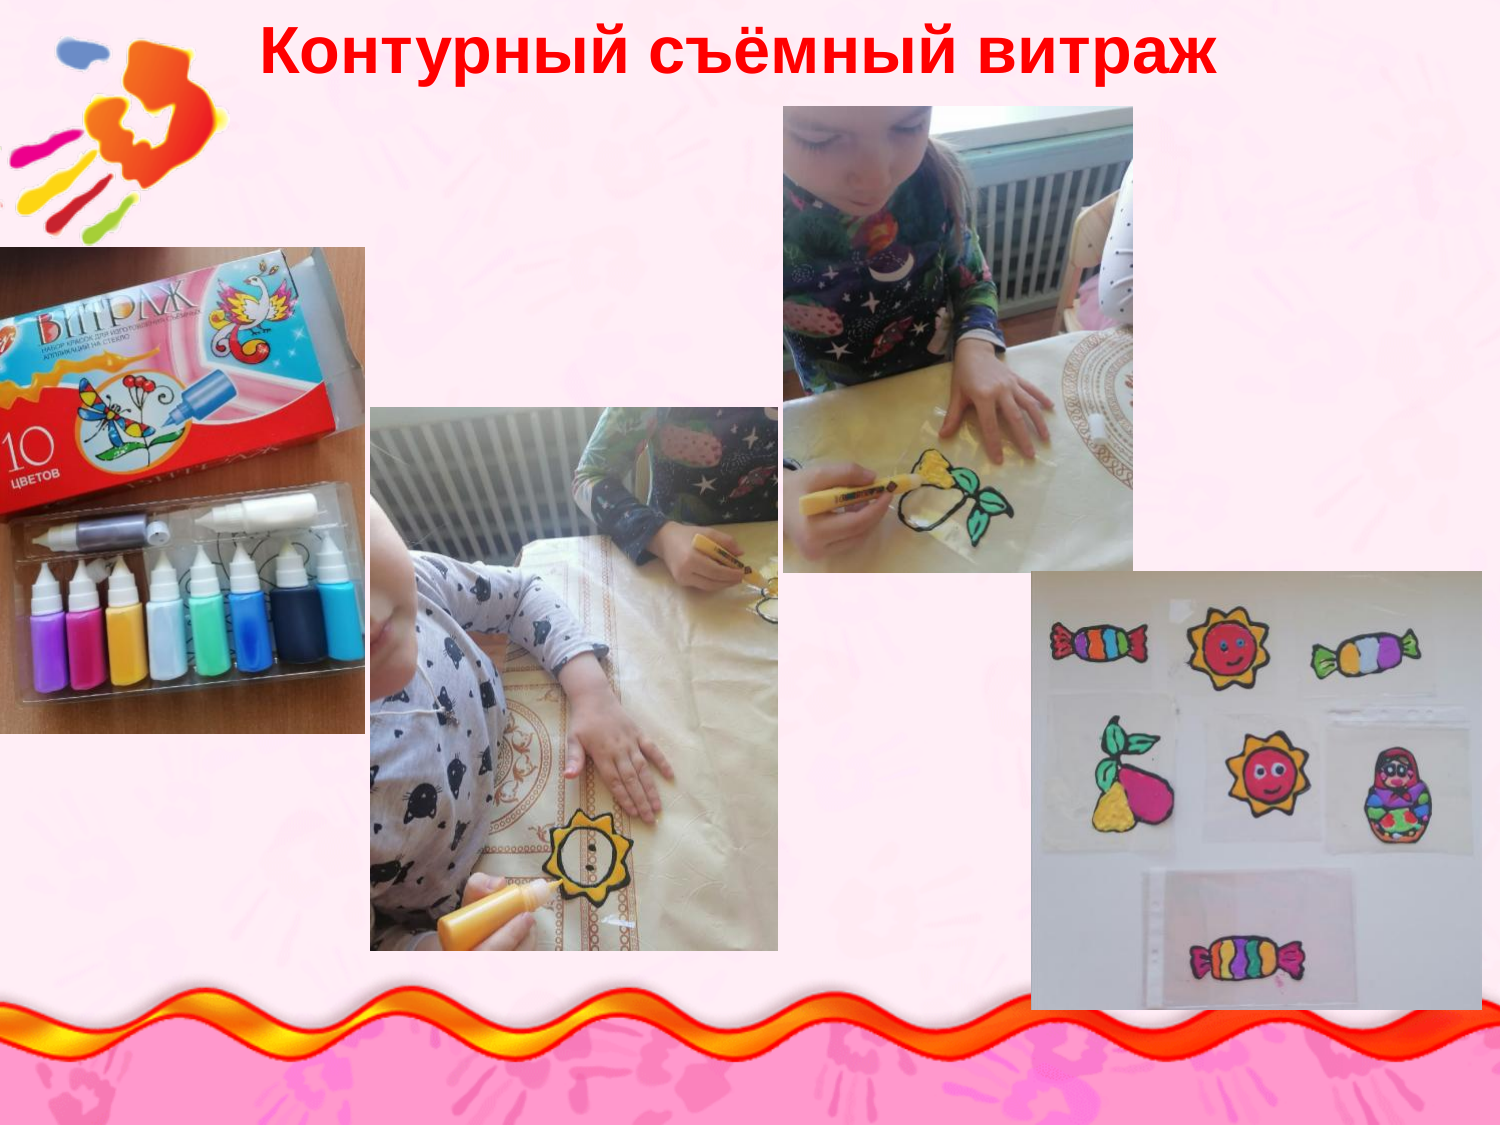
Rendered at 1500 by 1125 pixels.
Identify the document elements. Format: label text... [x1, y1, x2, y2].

text_box Контурный съёмный витраж [244, 0, 1430, 95]
picture [0, 0, 1500, 1125]
